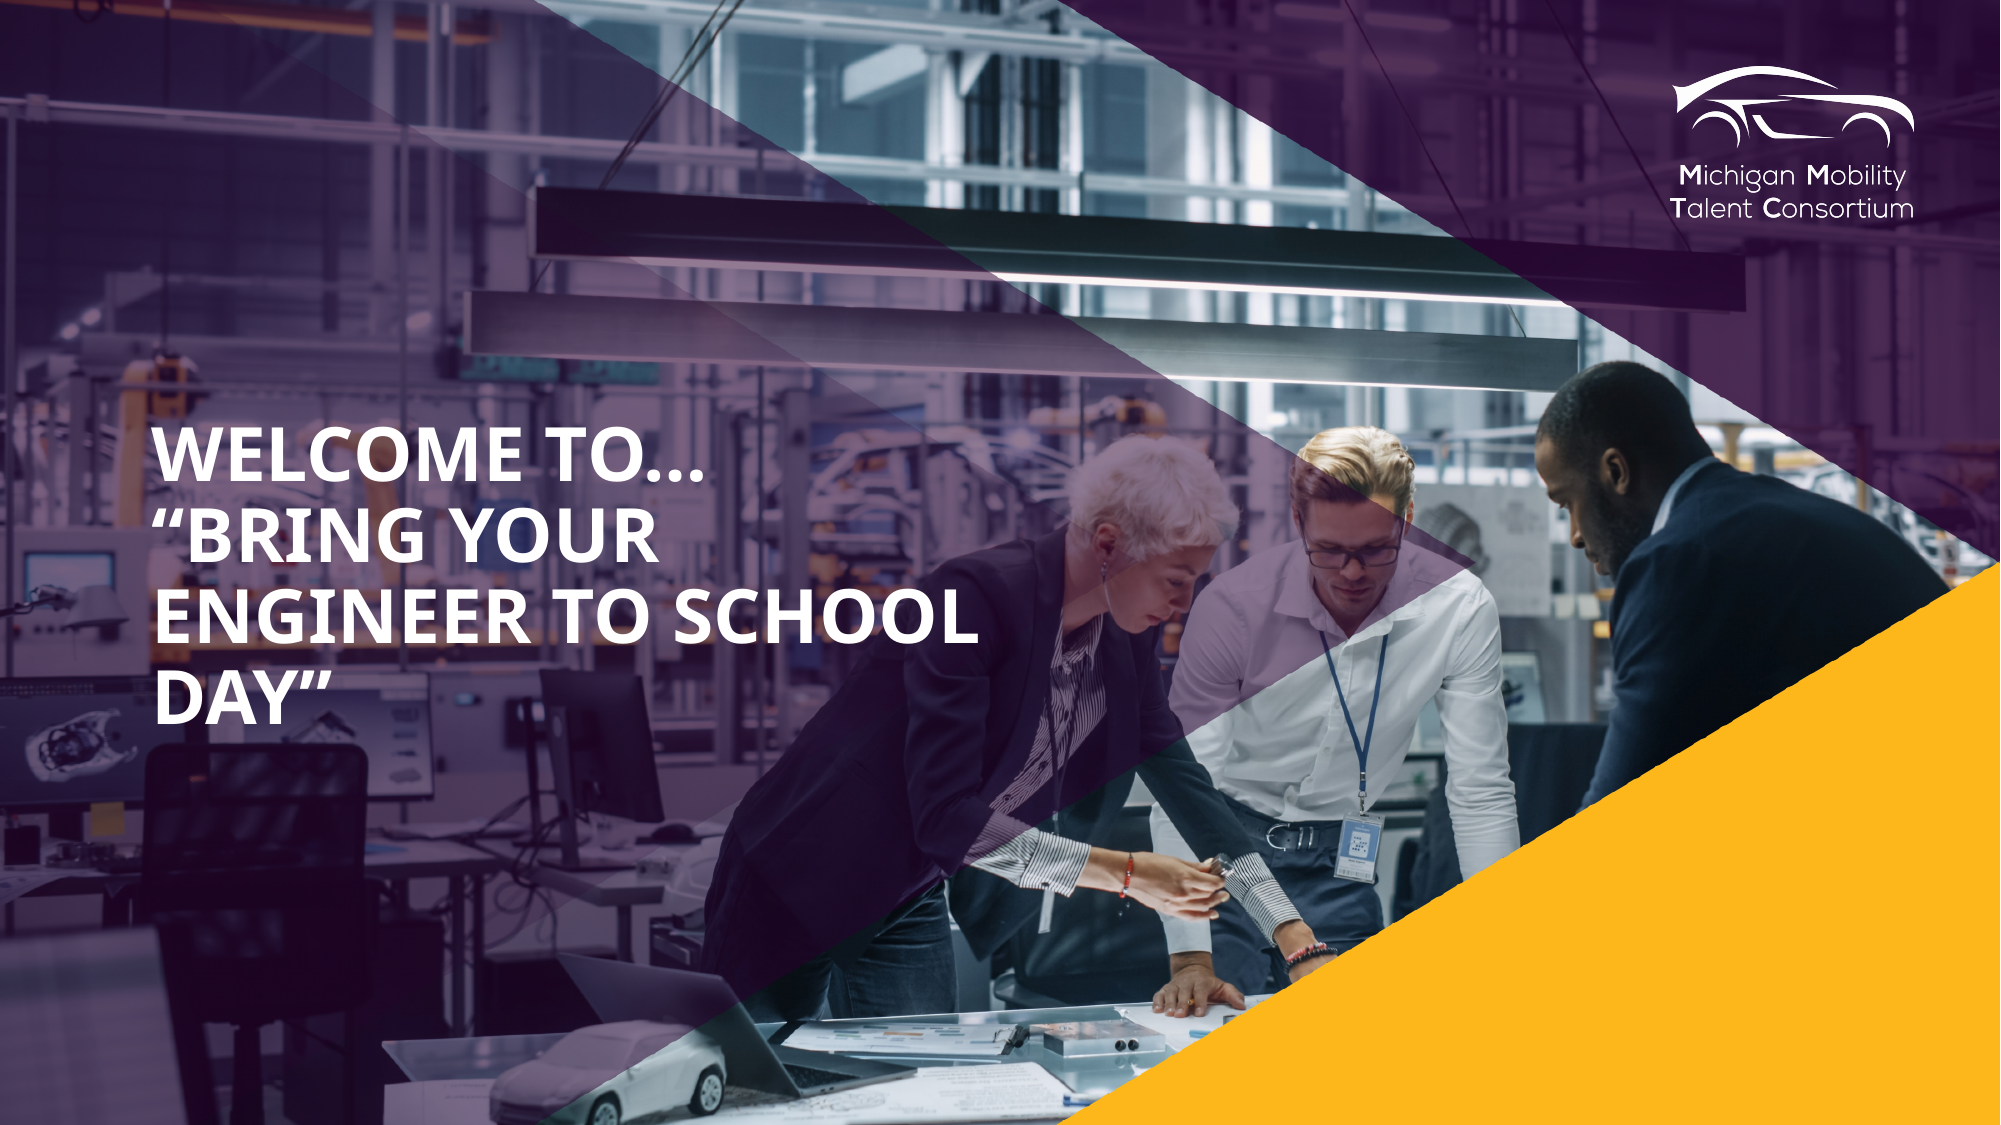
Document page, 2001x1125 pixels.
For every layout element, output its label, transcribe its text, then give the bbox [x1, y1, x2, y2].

title Welcome to… “BRING YOUR ENGINEER TO SCHOOL DAY” [136, 280, 1000, 749]
picture [0, 0, 2000, 1125]
